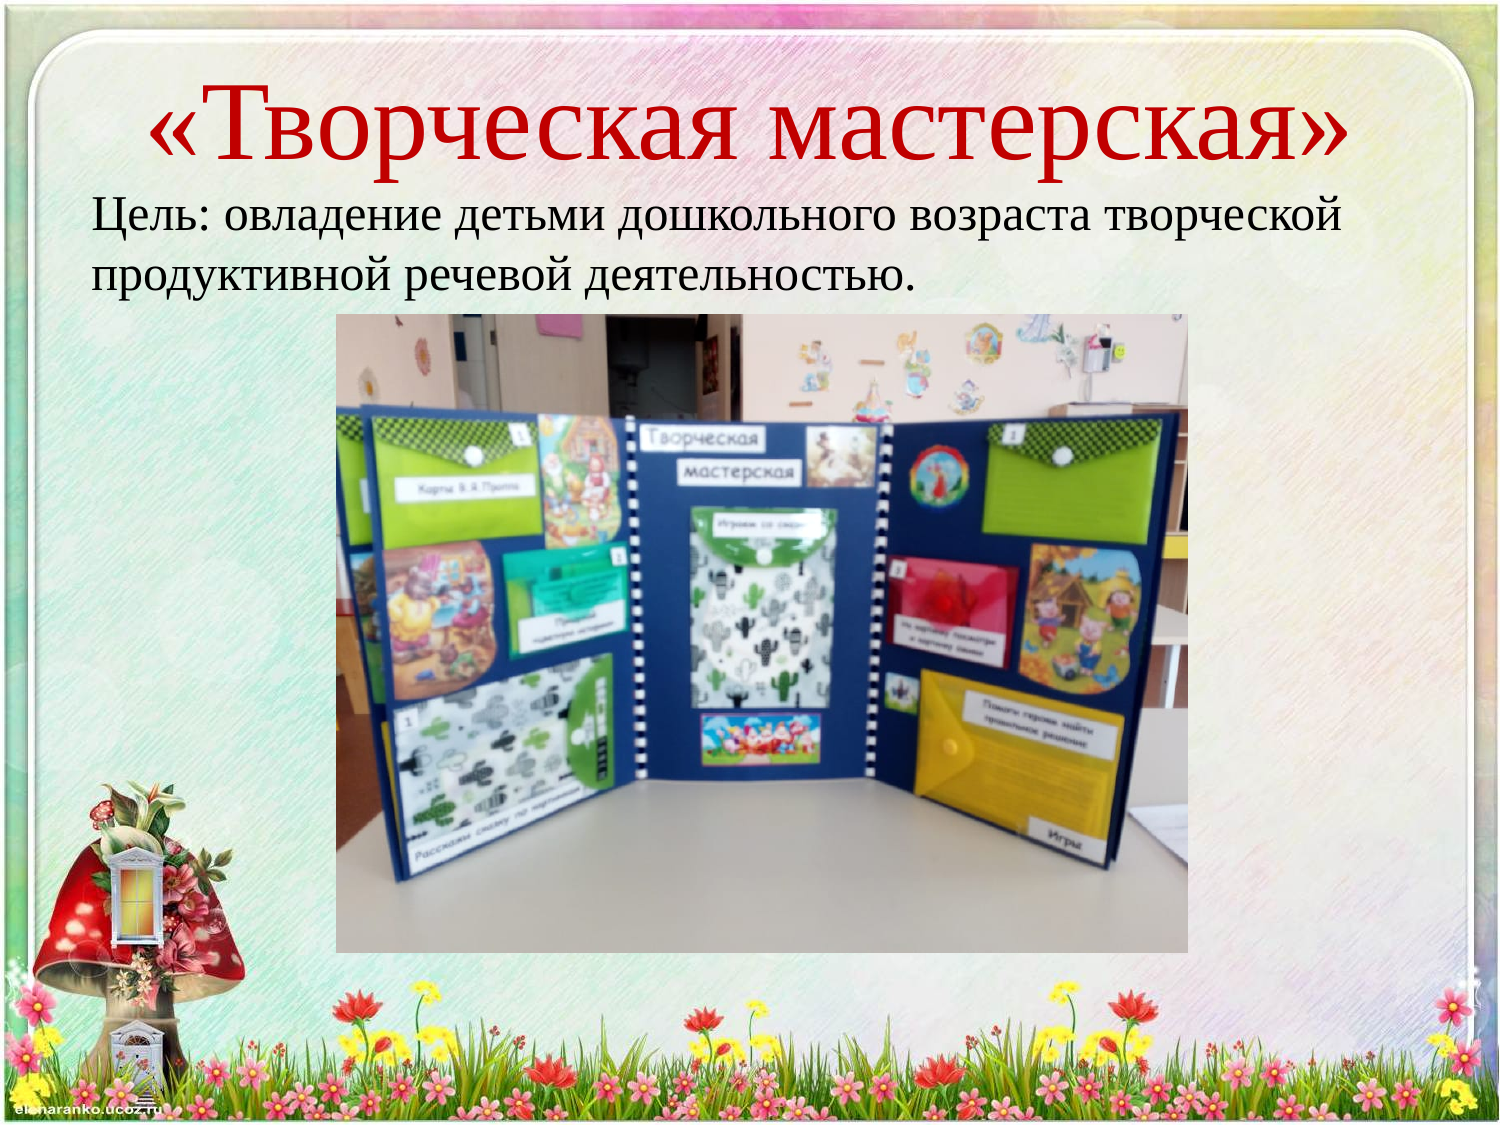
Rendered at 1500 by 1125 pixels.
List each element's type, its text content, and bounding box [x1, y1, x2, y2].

text_box Цель: овладение детьми дошкольного возраста творческой продуктивной речевой деятельностью. [76, 172, 1376, 308]
title «Творческая мастерская» [75, 45, 1425, 185]
picture [0, 0, 1500, 1125]
text_box [64, 160, 1415, 277]
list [336, 314, 1188, 953]
